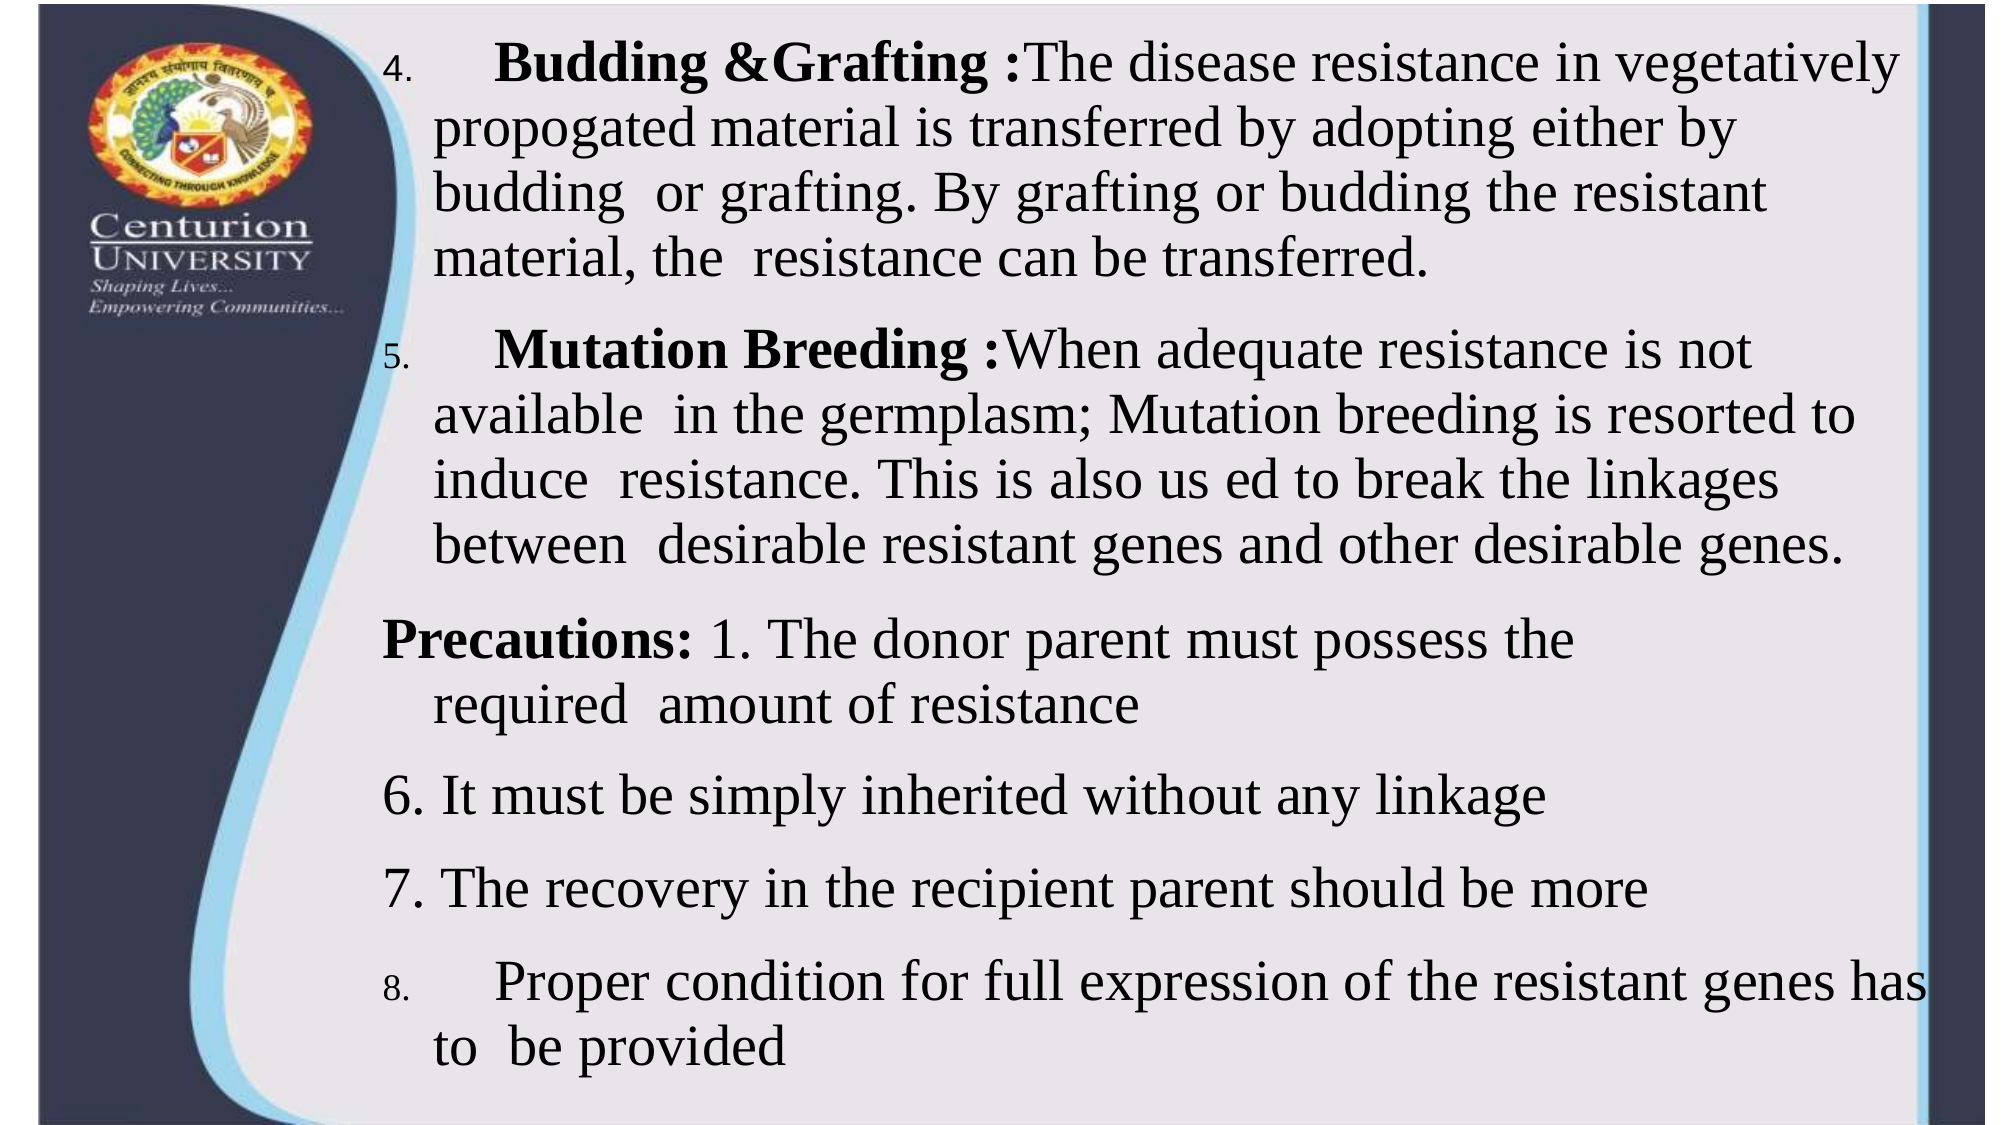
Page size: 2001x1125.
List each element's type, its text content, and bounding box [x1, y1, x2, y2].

picture [38, 4, 1985, 1125]
text_box Budding &Grafting :The disease resistance in vegetatively propogated material is transferred by adopting either by budding or grafting. By grafting or budding the resistant material, the resistance can be transferred. Mutation Breeding :When adequate resistance is not available in the germplasm; Mutation breeding is resorted to induce resistance. This is also us ed to break the linkages between desirable resistant genes and other desirable genes. Precautions: 1. The donor parent must possess the required amount of resistance It must be simply inherited without any linkage The recovery in the recipient parent should be more Proper condition for full expression of the resistant genes has to be provided [380, 22, 1942, 1078]
